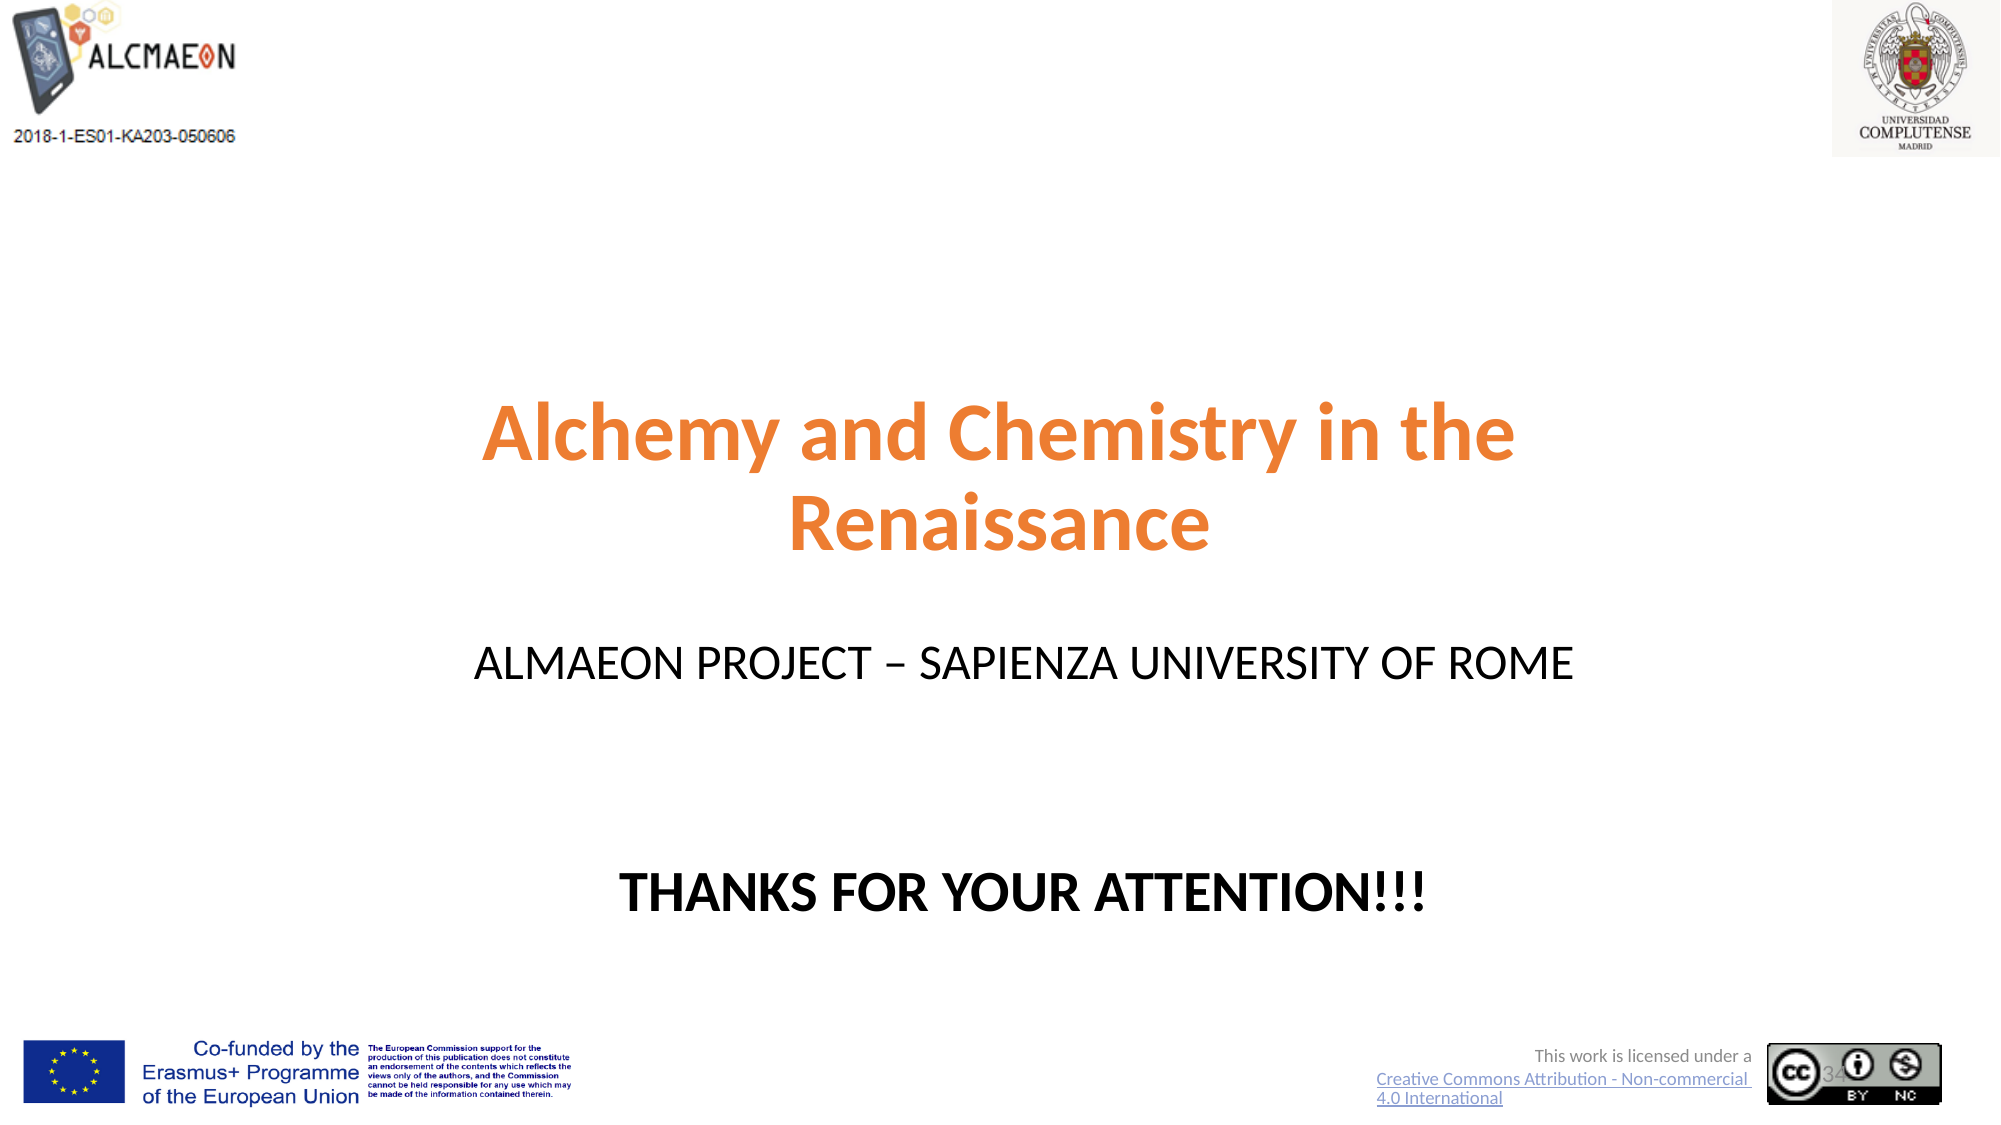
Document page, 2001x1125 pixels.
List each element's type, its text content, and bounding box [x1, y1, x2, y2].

slide_number 34 [1412, 1042, 1863, 1103]
title Alchemy and Chemistry in the Renaissance [249, 184, 1750, 576]
picture [1832, 0, 2000, 157]
picture [19, 1034, 578, 1108]
subtitle ALMAEON PROJECT – SAPIENZA UNIVERSITY OF ROME THANKS FOR YOUR ATTENTION!!! [141, 628, 1908, 990]
picture [0, 0, 248, 157]
picture [1767, 1043, 1942, 1105]
